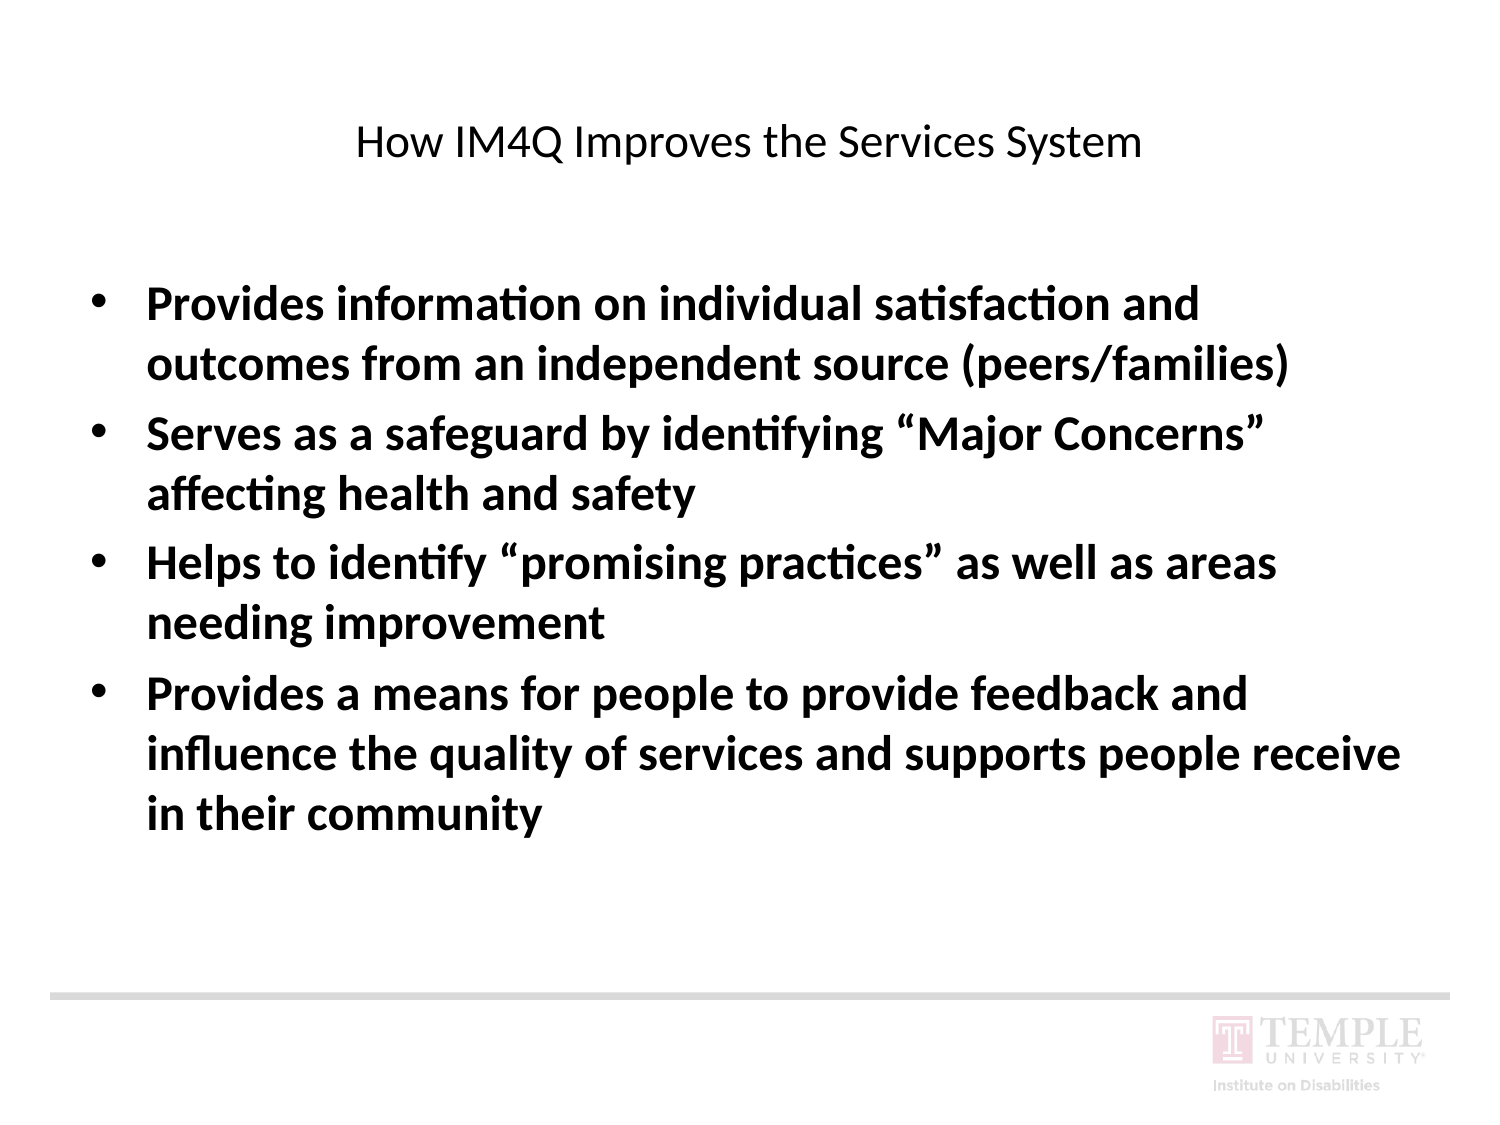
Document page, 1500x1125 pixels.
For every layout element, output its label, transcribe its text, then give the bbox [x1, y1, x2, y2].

title How IM4Q Improves the Services System [75, 45, 1425, 233]
list Provides information on individual satisfaction and outcomes from an independent source (peers/families) Serves as a safeguard by identifying “Major Concerns” affecting health and safety Helps to identify “promising practices” as well as areas needing improvement Provides a means for people to provide feedback and influence the quality of services and supports people receive in their community [75, 262, 1425, 1005]
